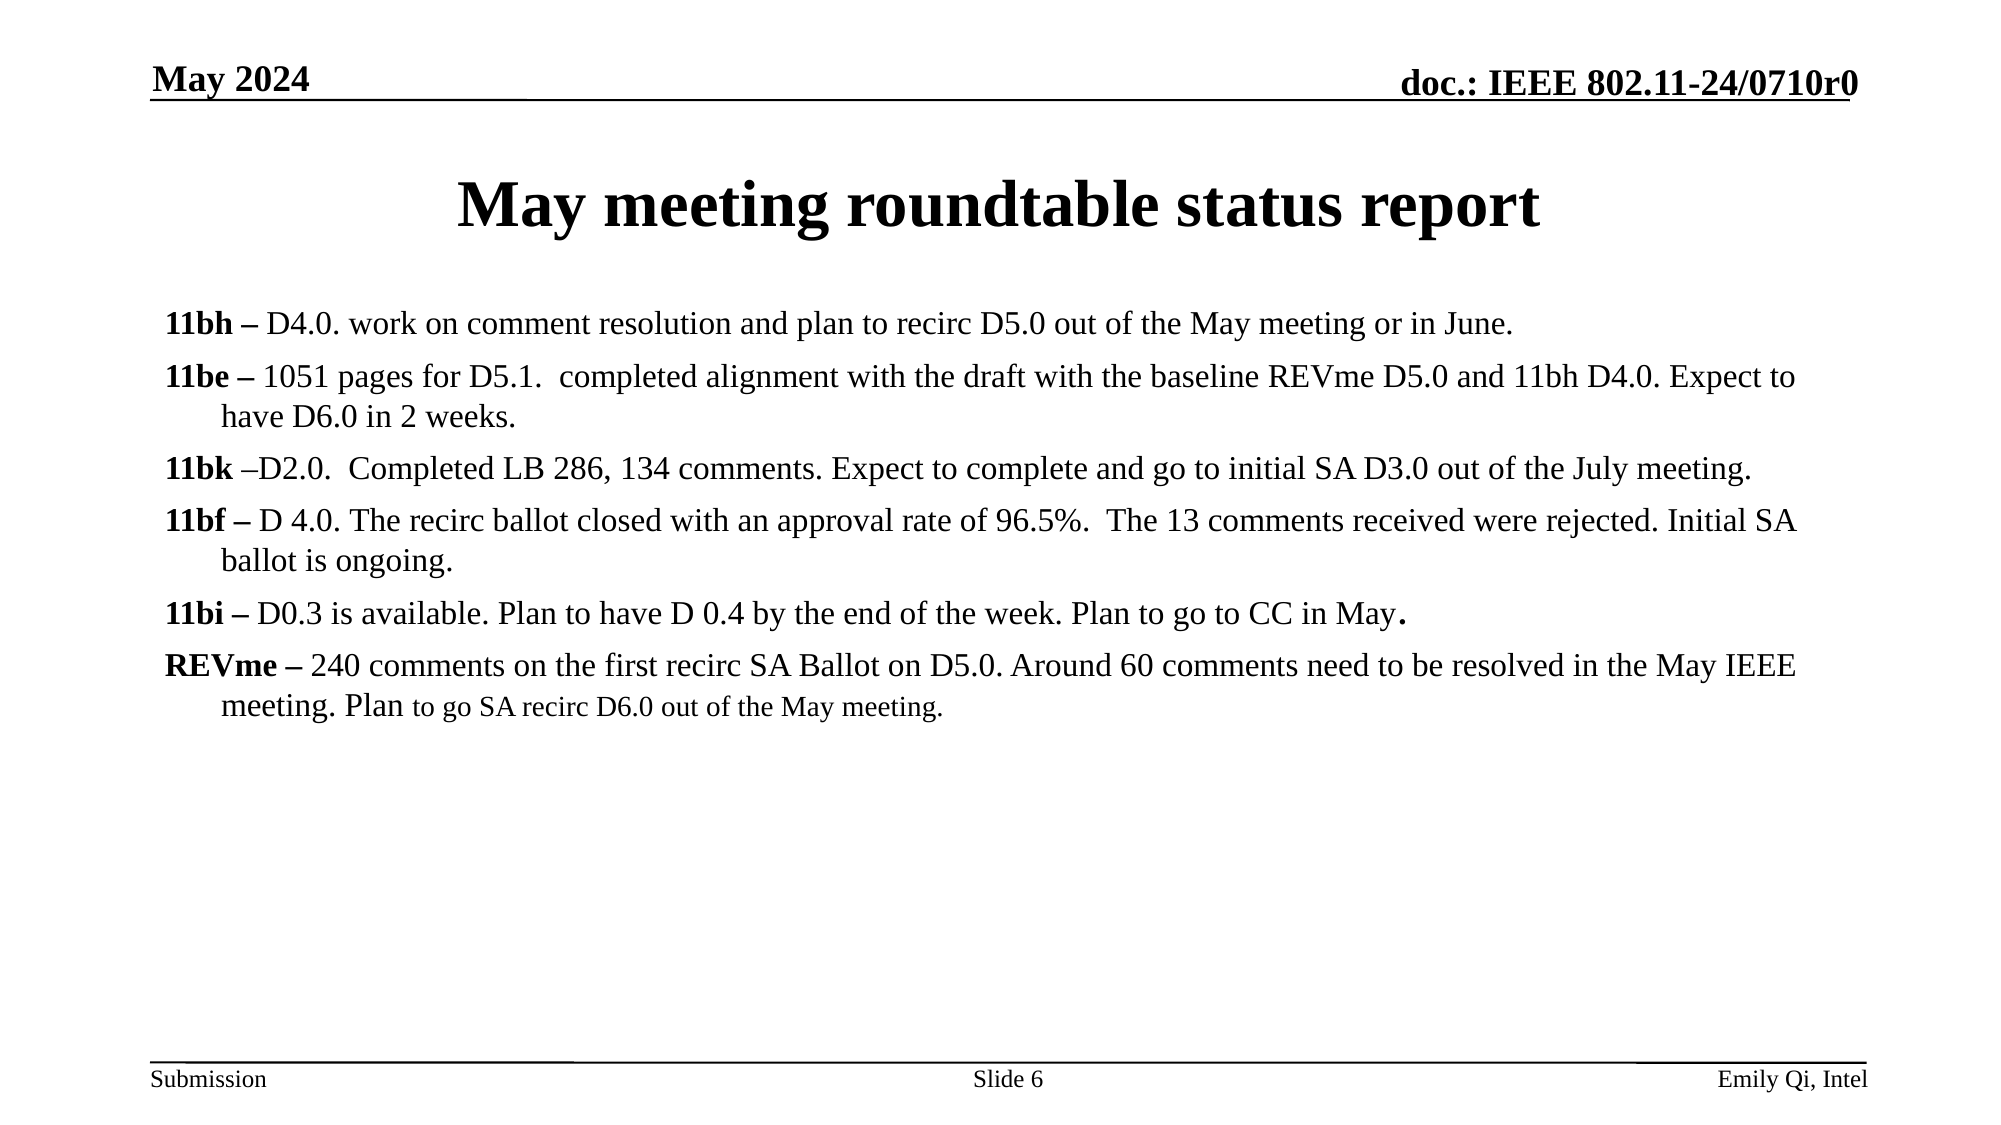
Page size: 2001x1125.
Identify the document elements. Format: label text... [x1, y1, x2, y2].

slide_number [152, 54, 563, 100]
slide_number Slide 6 [950, 1061, 1067, 1123]
footer Emily Qi, Intel [1171, 1061, 1869, 1093]
title May meeting roundtable status report [149, 112, 1851, 288]
list 11bh – D4.0. work on comment resolution and plan to recirc D5.0 out of the May meeting or in June. 11be – 1051 pages for D5.1. completed alignment with the draft with the baseline REVme D5.0 and 11bh D4.0. Expect to have D6.0 in 2 weeks. 11bk –D2.0. Completed LB 286, 134 comments. Expect to complete and go to initial SA D3.0 out of the July meeting. 11bf – D 4.0. The recirc ballot closed with an approval rate of 96.5%. The 13 comments received were rejected. Initial SA ballot is ongoing. 11bi – D0.3 is available. Plan to have D 0.4 by the end of the week. Plan to go to CC in May. REVme – 240 comments on the first recirc SA Ballot on D5.0. Around 60 comments need to be resolved in the May IEEE meeting. Plan to go SA recirc D6.0 out of the May meeting. [149, 293, 1850, 1013]
